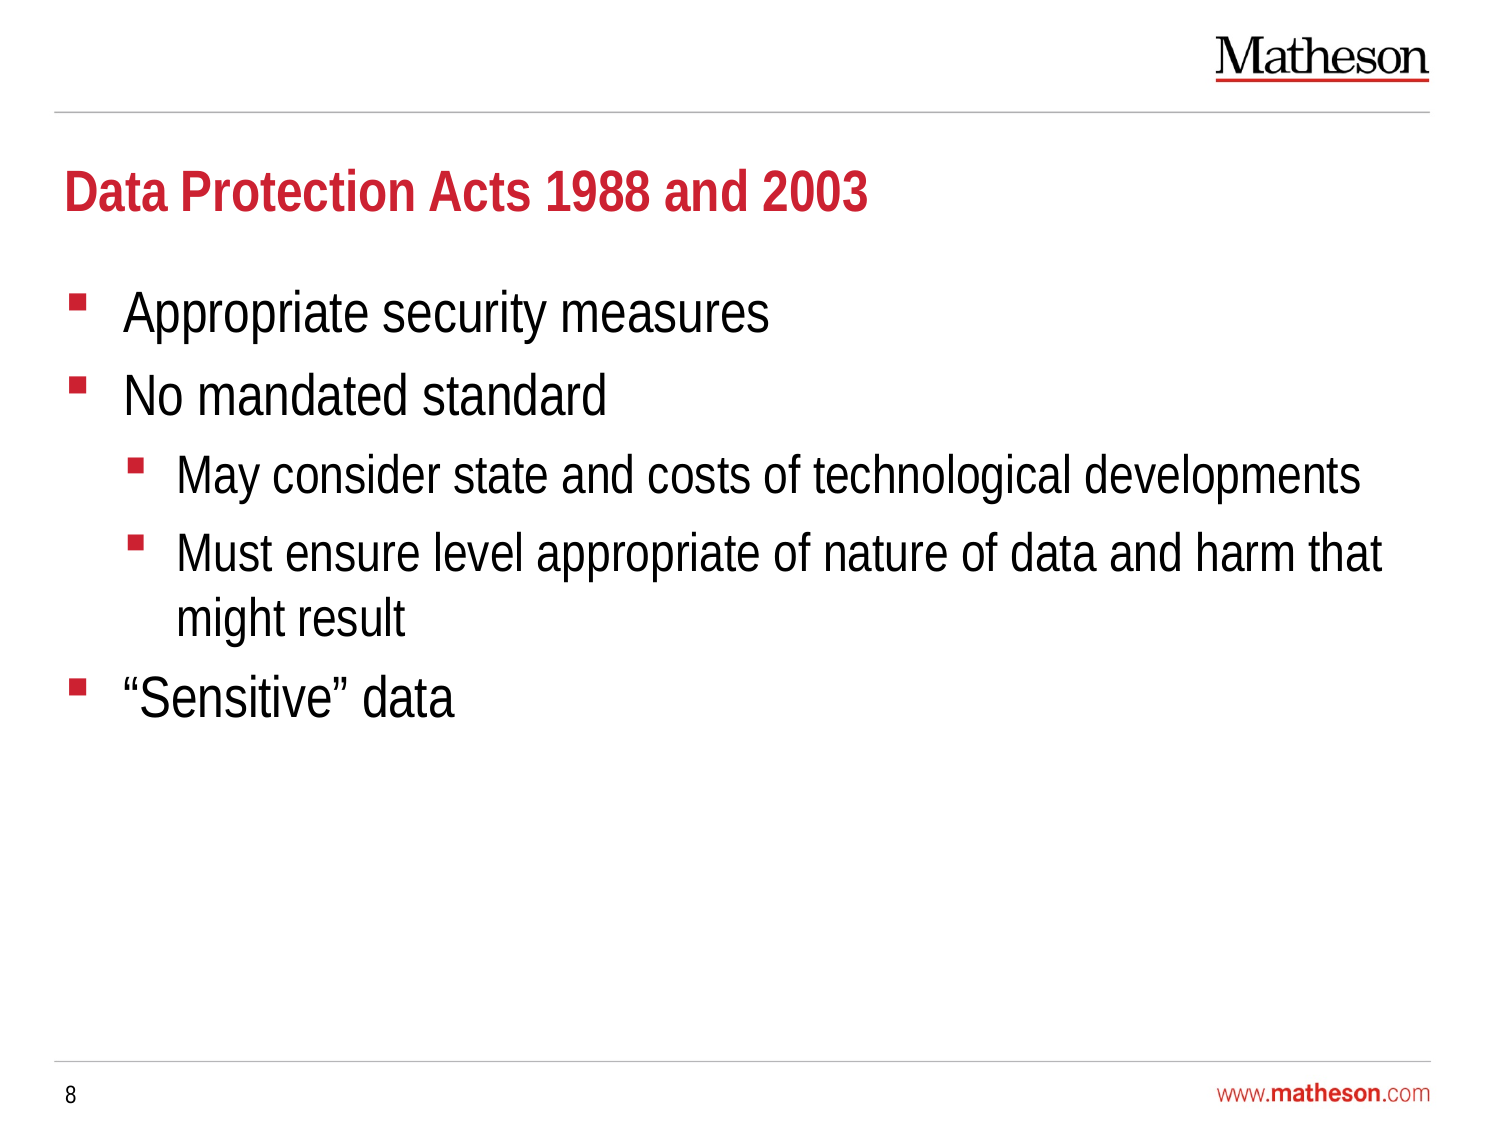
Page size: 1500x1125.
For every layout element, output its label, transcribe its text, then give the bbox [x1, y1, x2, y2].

picture [37, 12, 1450, 125]
slide_number 8 [64, 1069, 415, 1117]
title Data Protection Acts 1988 and 2003 [64, 145, 1424, 244]
picture [37, 1052, 1438, 1113]
list Appropriate security measures No mandated standard May consider state and costs of technological developments Must ensure level appropriate of nature of data and harm that might result “Sensitive” data [64, 267, 1424, 989]
